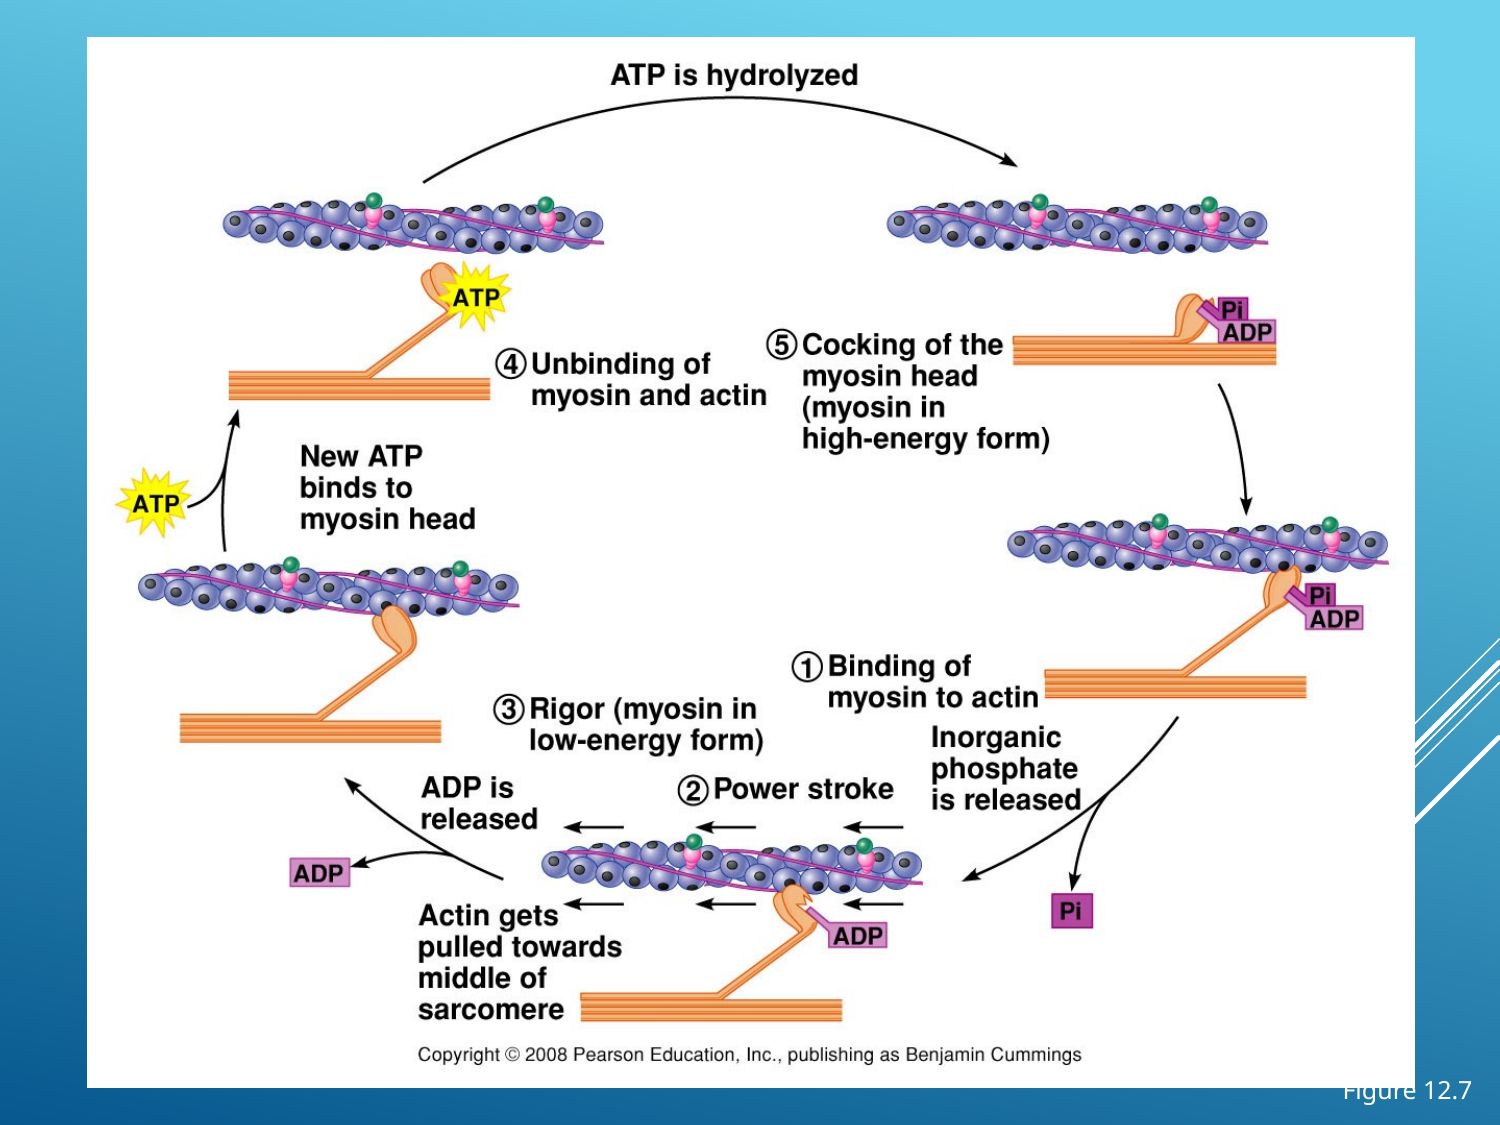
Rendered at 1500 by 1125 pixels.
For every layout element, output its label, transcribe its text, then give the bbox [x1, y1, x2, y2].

text_box Figure 12.7 [1074, 1067, 1488, 1113]
picture [87, 37, 1415, 1088]
